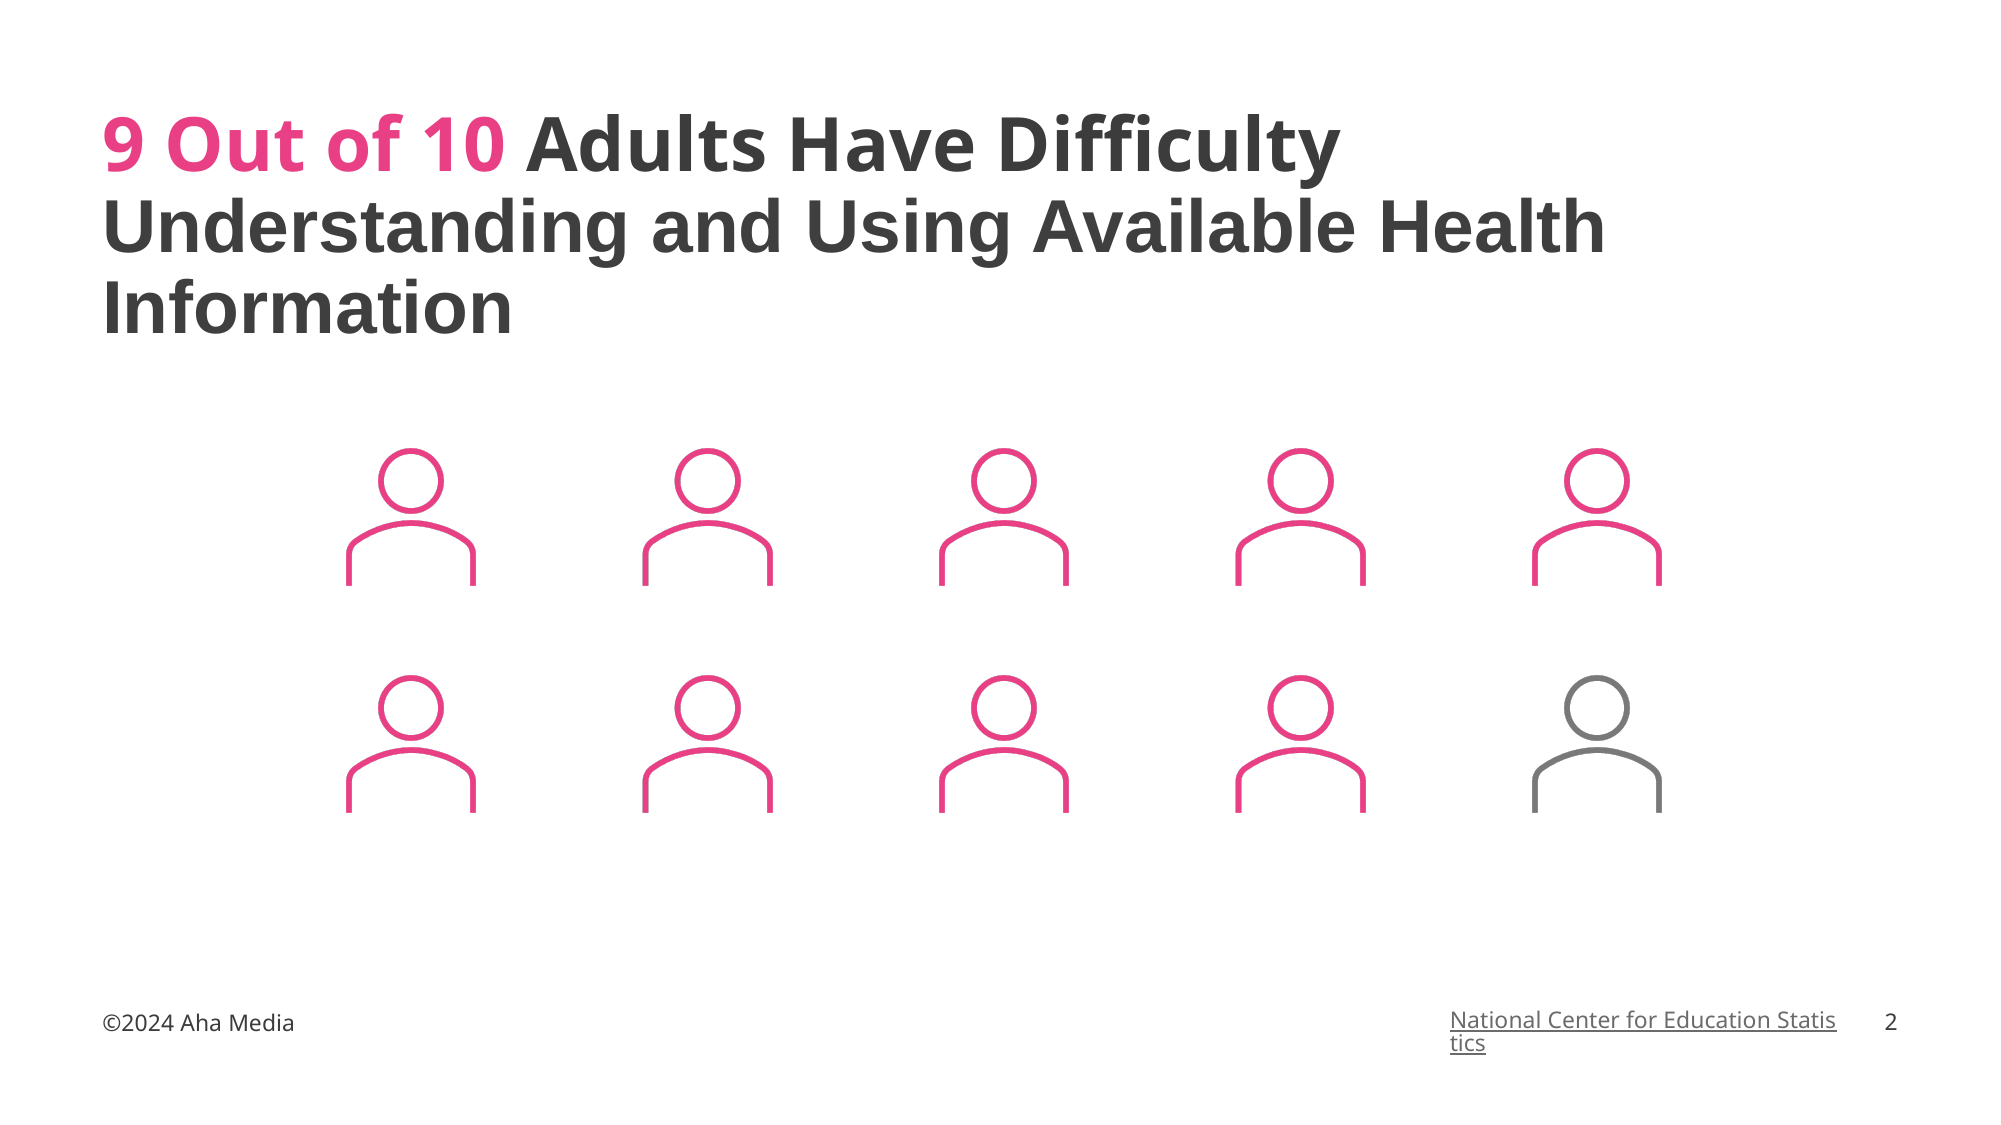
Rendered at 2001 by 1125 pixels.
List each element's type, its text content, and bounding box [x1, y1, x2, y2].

picture [1204, 421, 1397, 614]
text_box National Center for Education Statistics [1435, 997, 1854, 1044]
picture [907, 648, 1100, 840]
title 9 Out of 10 Adults Have Difficulty Understanding and Using Available Health Information [87, 99, 1858, 291]
picture [611, 421, 804, 614]
picture [314, 648, 507, 840]
picture [1500, 421, 1693, 614]
picture [907, 421, 1100, 614]
footer ©2024 Aha Media [87, 1001, 707, 1044]
picture [1204, 648, 1397, 840]
picture [1500, 648, 1693, 840]
slide_number 2 [1854, 999, 1913, 1034]
picture [314, 421, 507, 614]
picture [611, 648, 804, 840]
